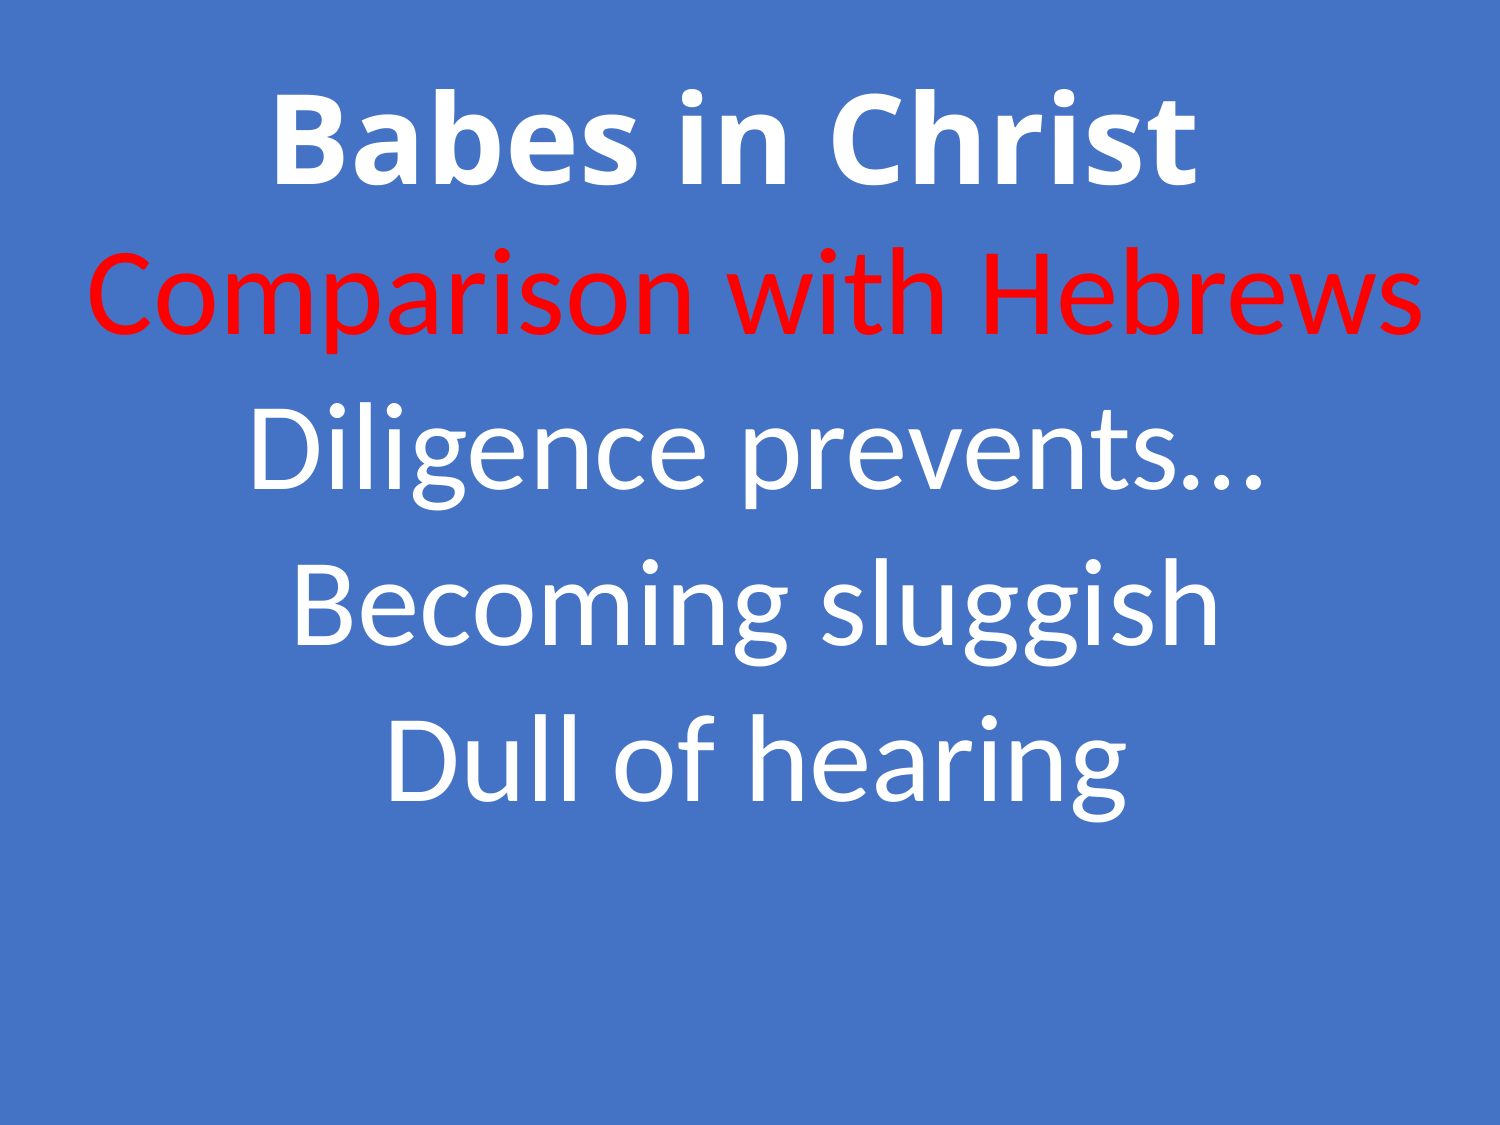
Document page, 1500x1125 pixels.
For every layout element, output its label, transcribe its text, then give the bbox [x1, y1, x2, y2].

subtitle Comparison with Hebrews Diligence prevents… Becoming sluggish Dull of hearing [38, 218, 1475, 1033]
title Babes in Christ [112, 57, 1388, 218]
